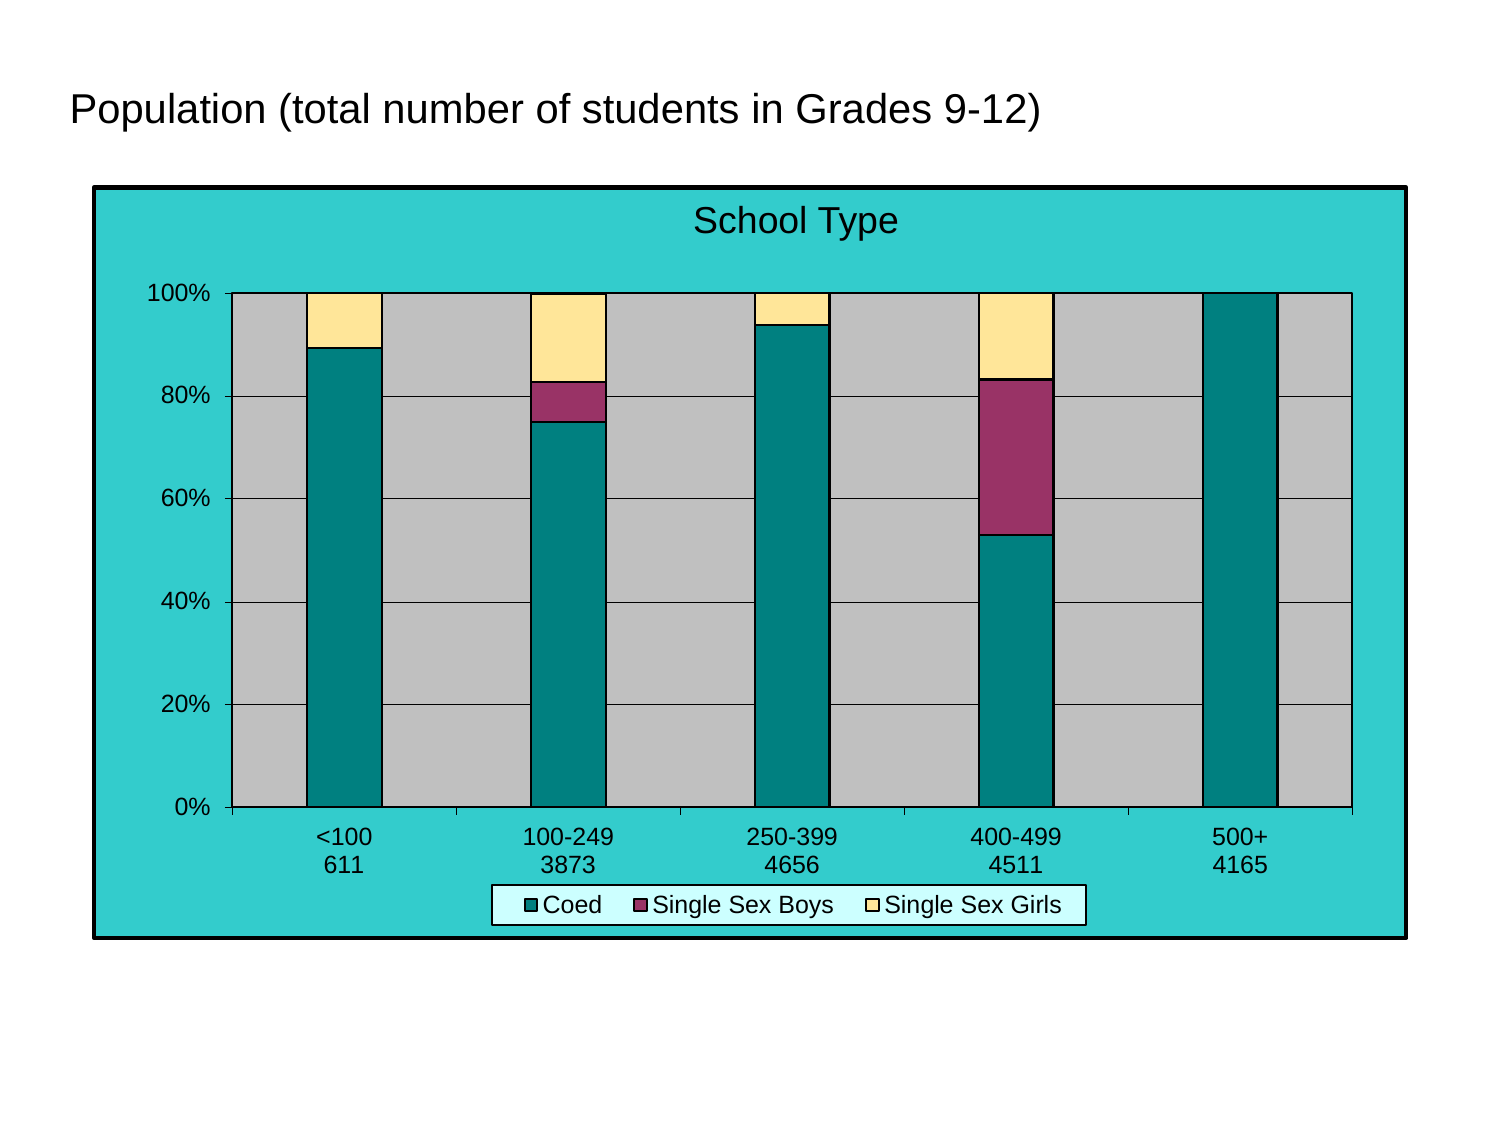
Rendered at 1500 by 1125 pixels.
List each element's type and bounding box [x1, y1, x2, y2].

picture [91, 185, 1409, 940]
